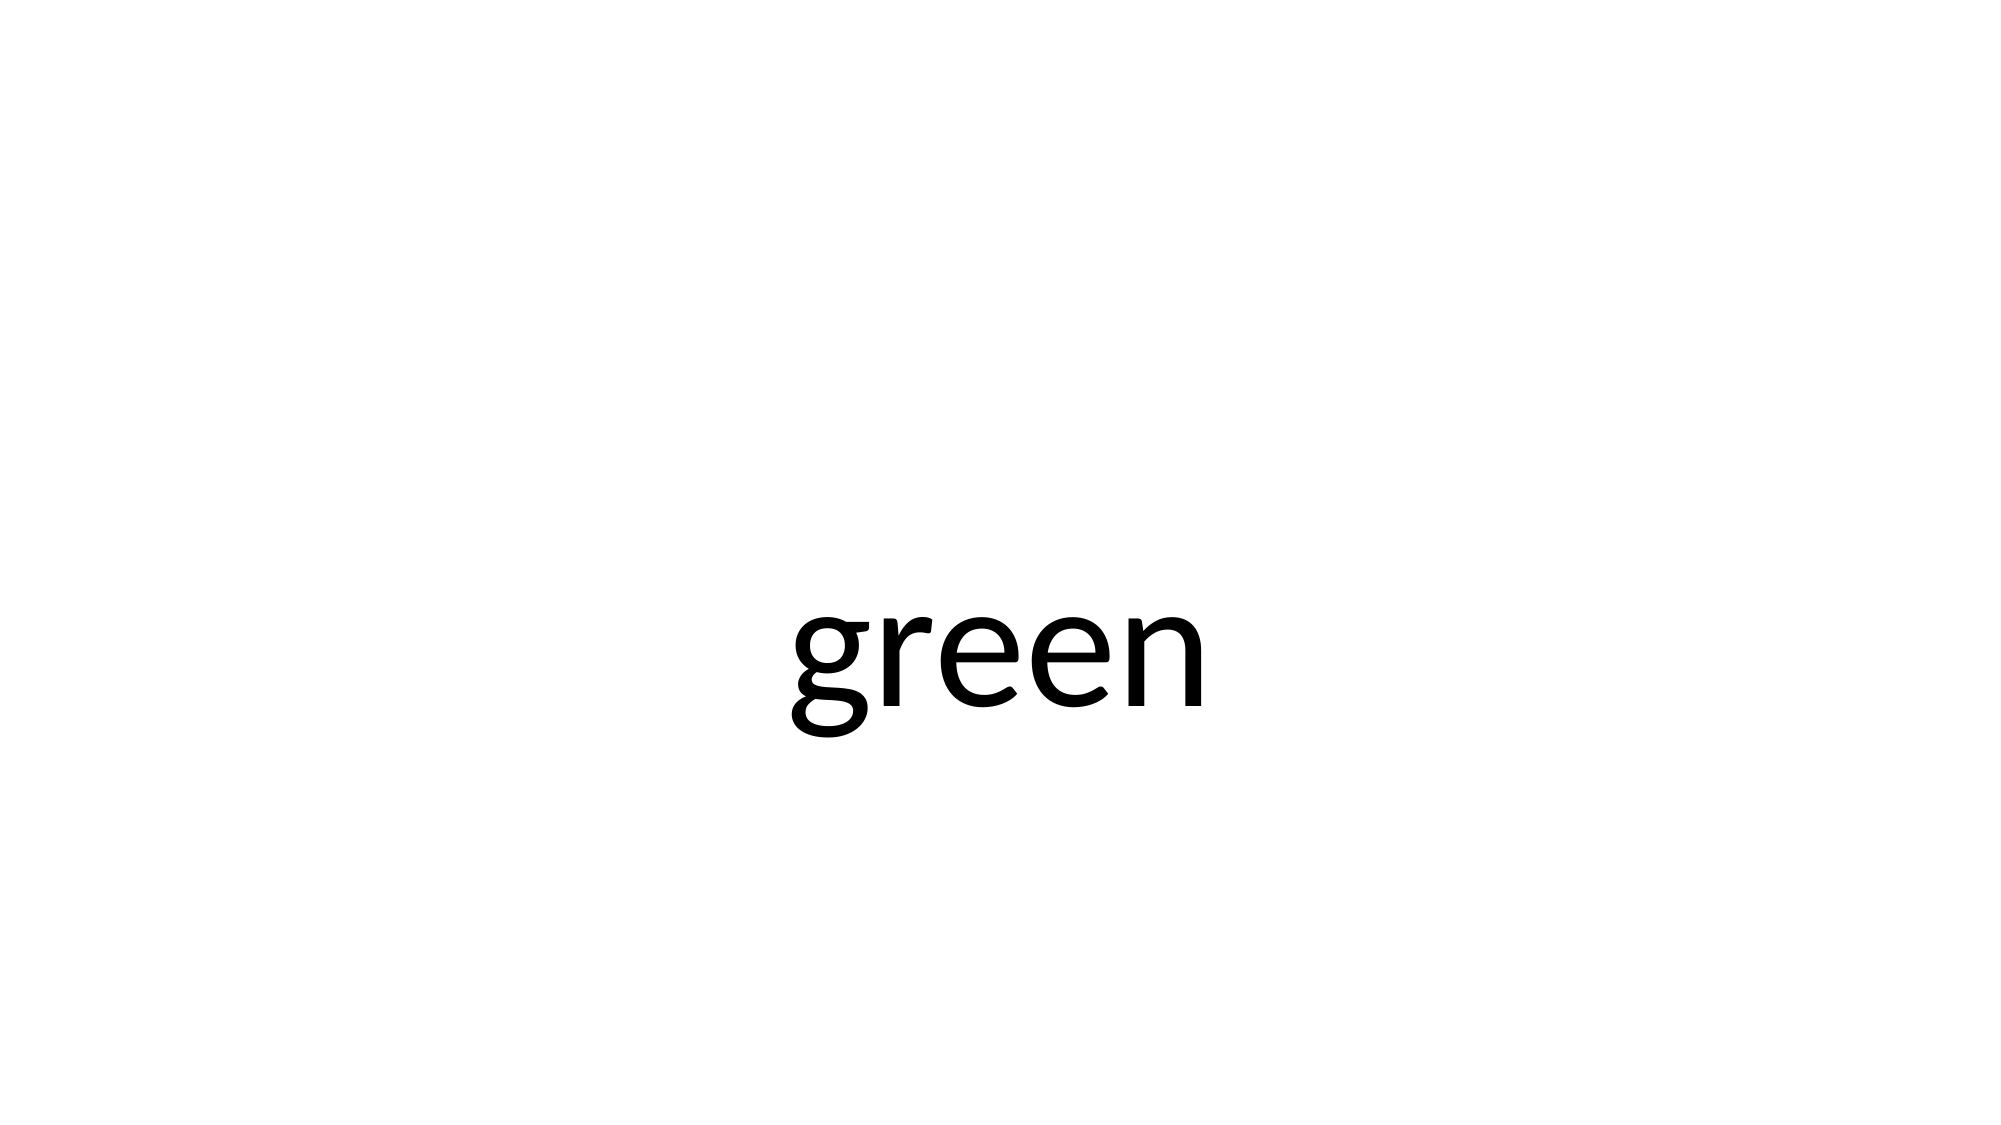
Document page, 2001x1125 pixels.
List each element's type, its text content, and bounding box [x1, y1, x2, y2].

list green [137, 299, 1863, 1014]
